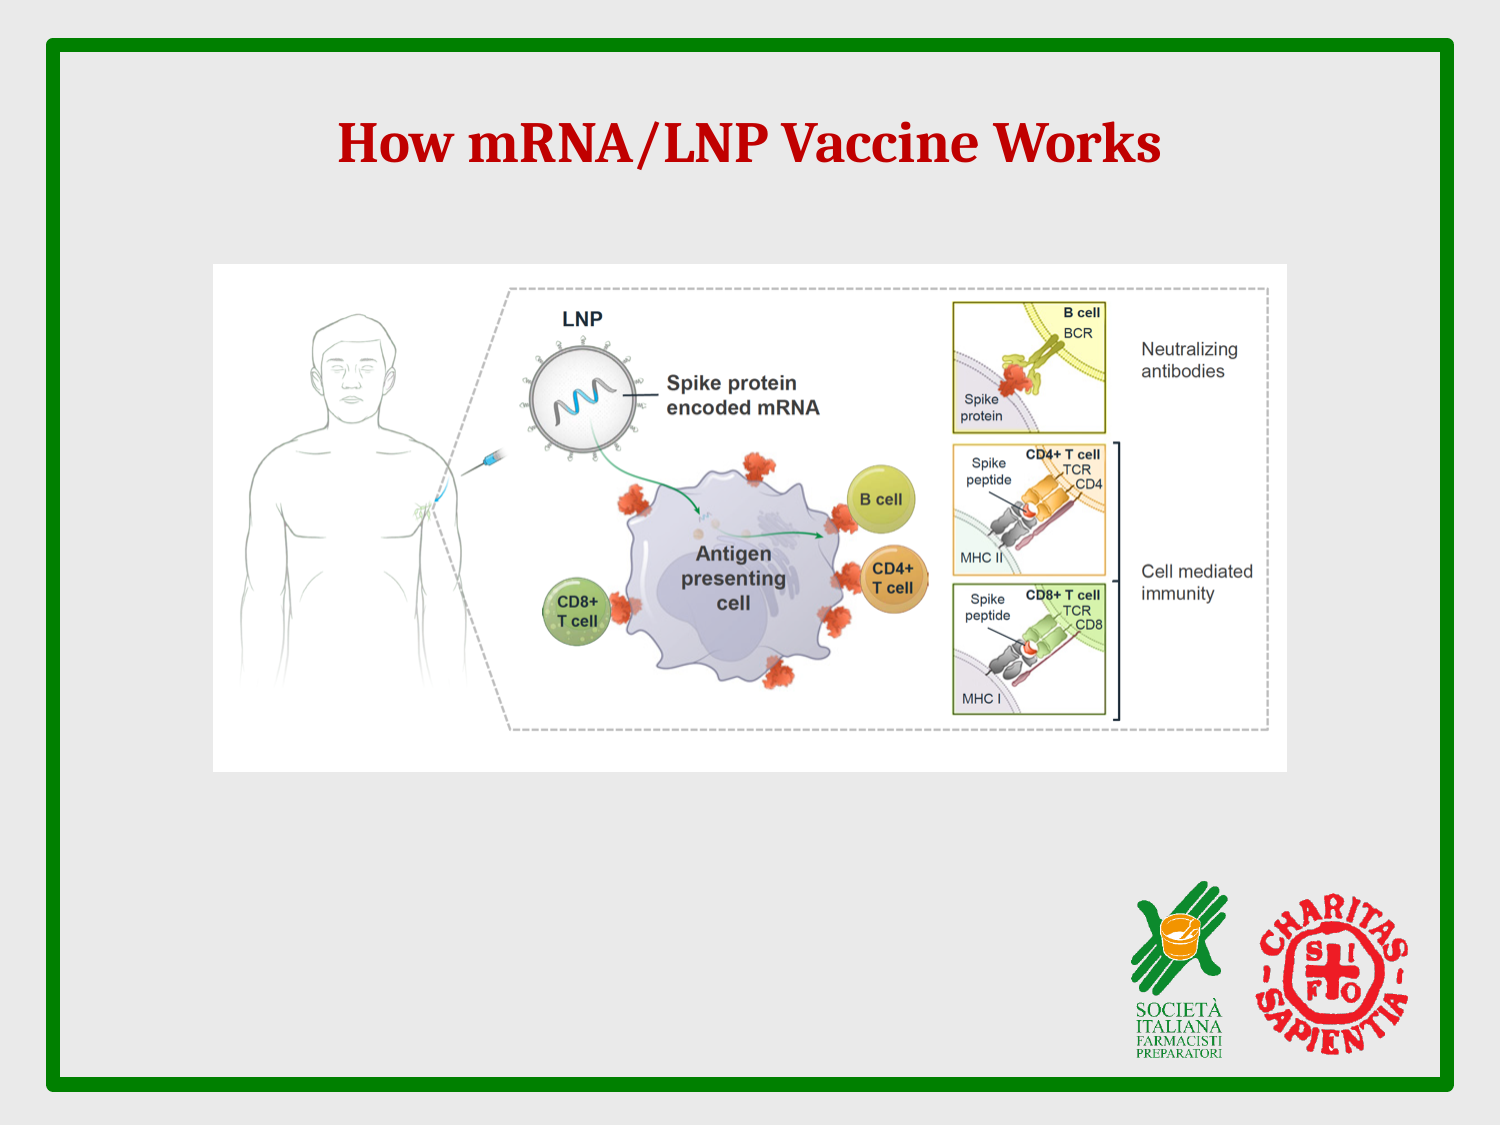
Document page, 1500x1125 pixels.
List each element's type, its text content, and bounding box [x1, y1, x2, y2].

title How mRNA/LNP Vaccine Works [75, 45, 1425, 233]
picture [1110, 873, 1247, 1065]
picture [1254, 892, 1409, 1056]
text_box [51, 43, 1449, 1087]
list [213, 264, 1287, 772]
